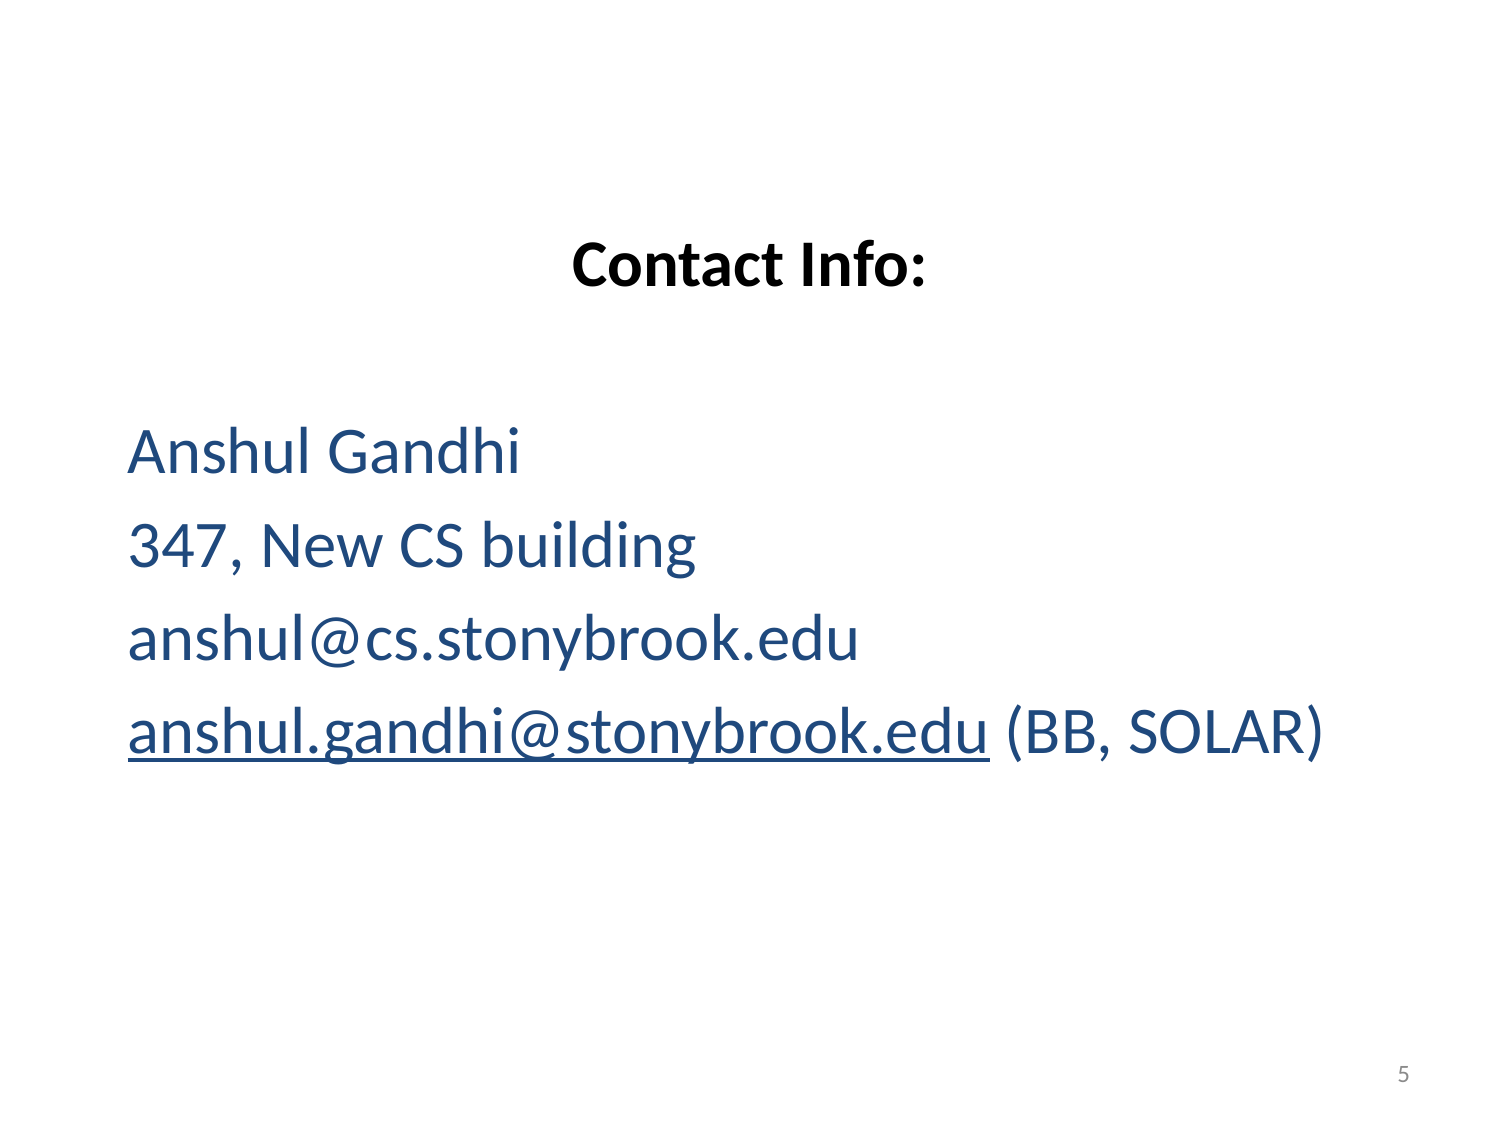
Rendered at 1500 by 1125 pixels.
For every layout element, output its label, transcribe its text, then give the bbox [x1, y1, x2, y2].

slide_number 5 [1074, 1042, 1425, 1103]
subtitle Contact Info: Anshul Gandhi 347, New CS building anshul@cs.stonybrook.edu anshul.gandhi@stonybrook.edu (BB, SOLAR) [112, 212, 1388, 875]
